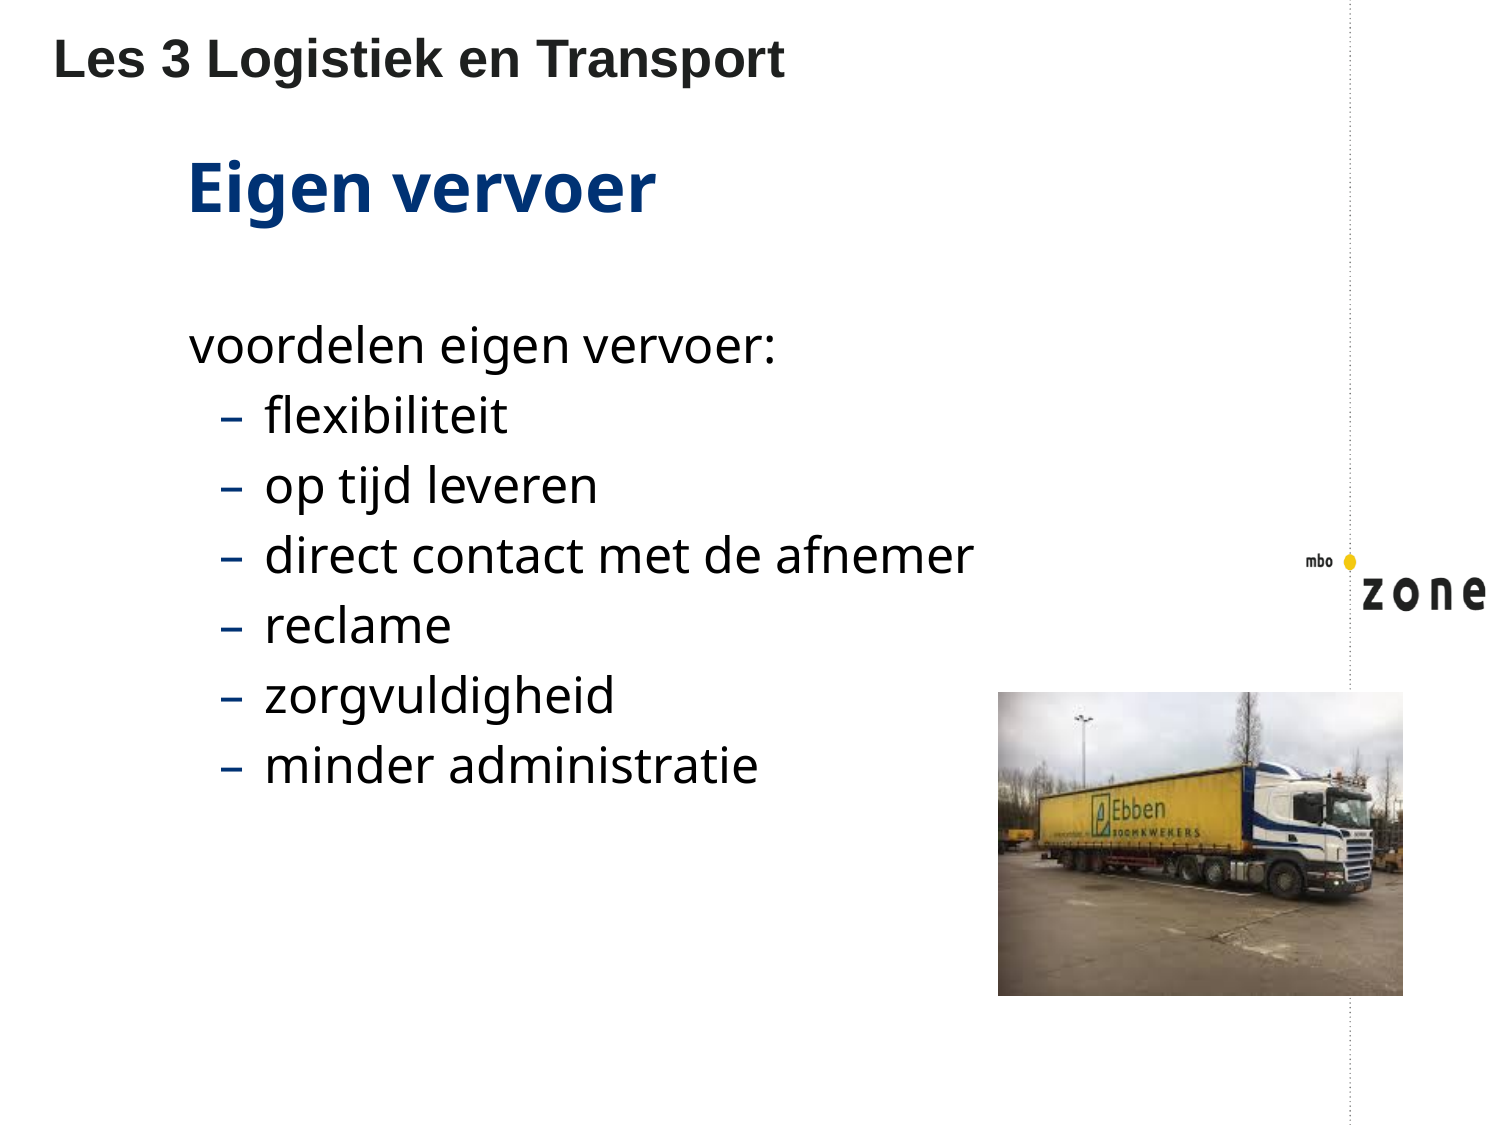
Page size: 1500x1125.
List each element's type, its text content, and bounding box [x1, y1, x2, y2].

text_box Les 3 Logistiek en Transport [53, 30, 793, 91]
title Eigen vervoer [186, 153, 1263, 306]
text_box voordelen eigen vervoer: flexibiliteit op tijd leveren direct contact met de afnemer reclame zorgvuldigheid minder administratie [175, 306, 1274, 802]
picture [997, 0, 1500, 1125]
